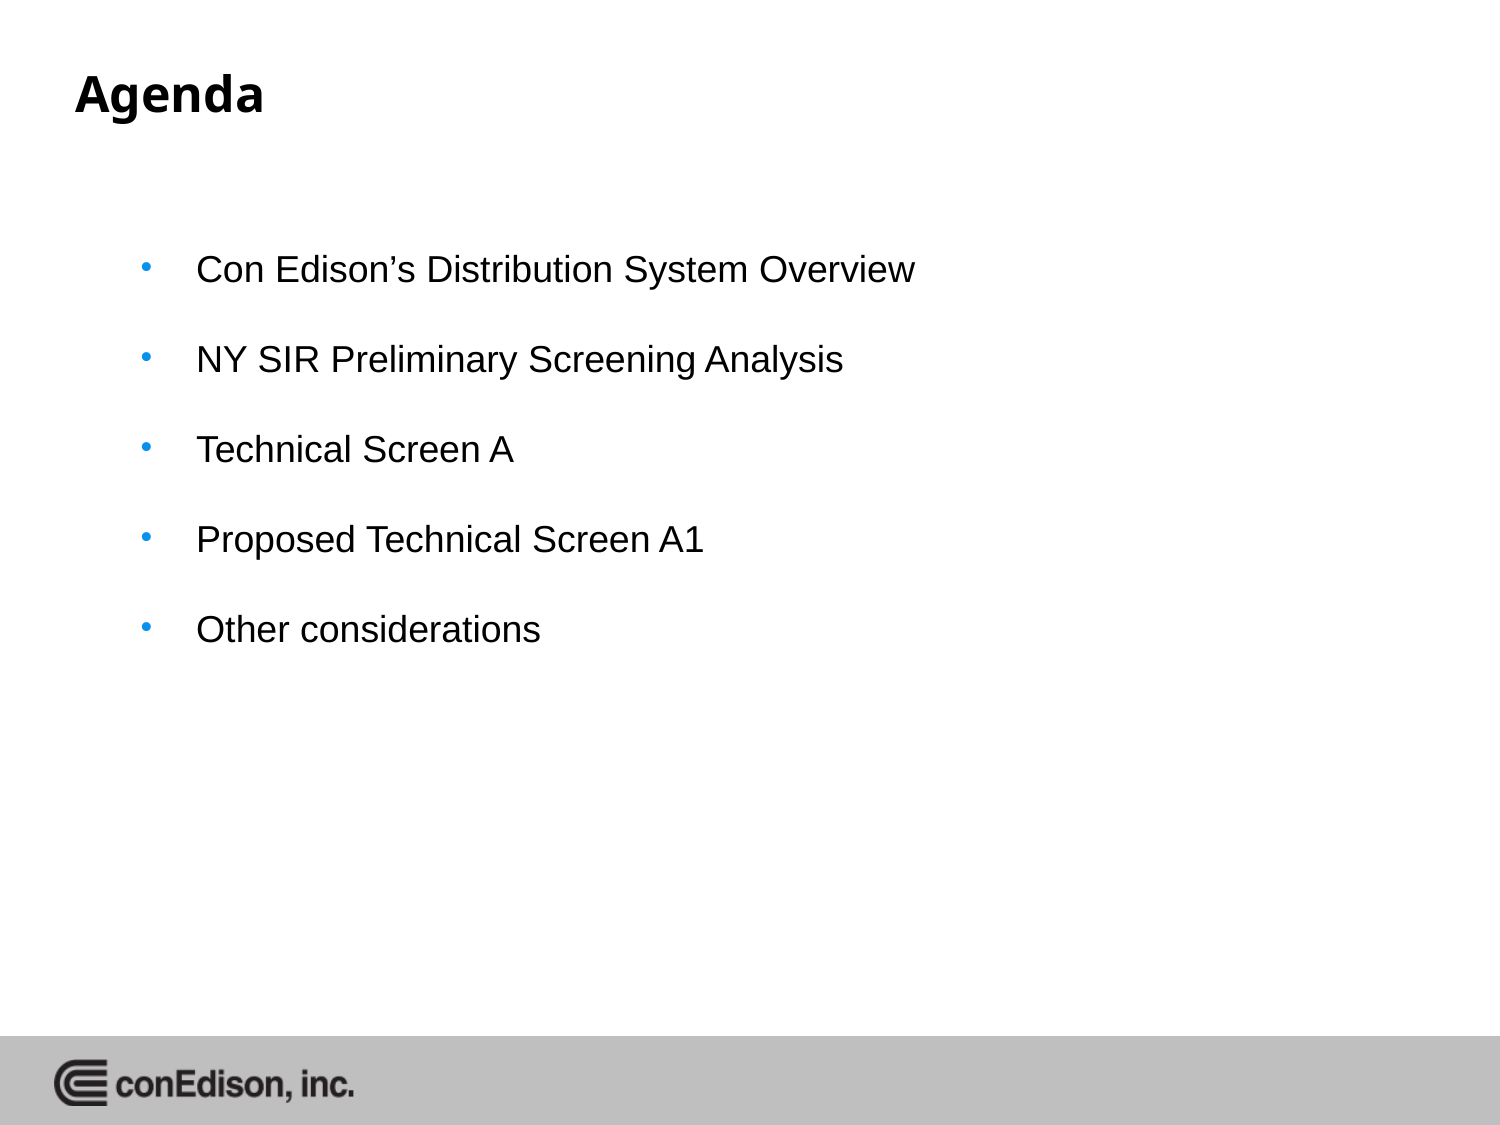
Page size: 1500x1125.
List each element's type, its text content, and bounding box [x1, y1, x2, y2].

text_box Con Edison’s Distribution System Overview NY SIR Preliminary Screening Analysis Technical Screen A Proposed Technical Screen A1 Other considerations [125, 237, 1138, 738]
text_box Agenda [74, 69, 1425, 129]
